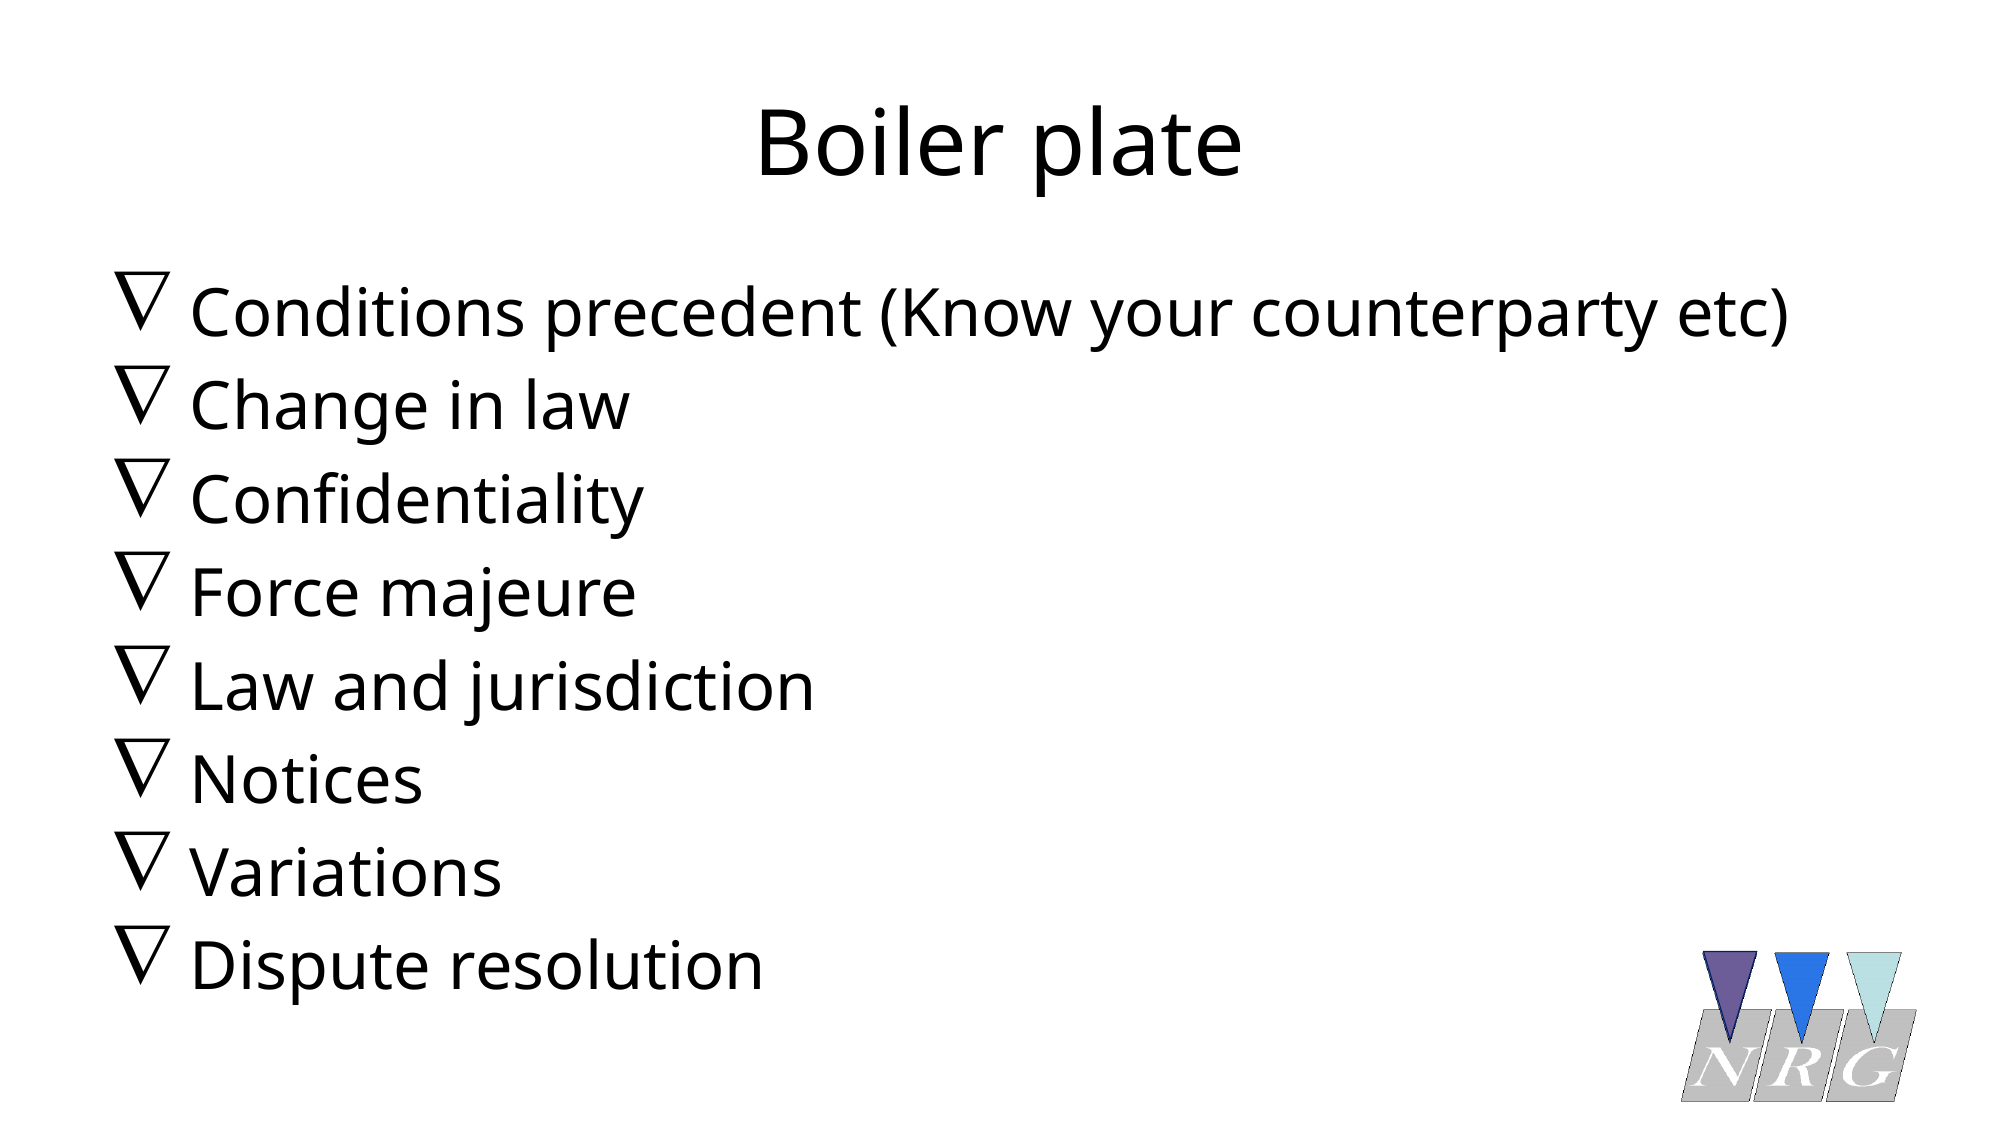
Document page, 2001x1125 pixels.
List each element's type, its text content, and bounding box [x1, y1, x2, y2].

list Conditions precedent (Know your counterparty etc) Change in law Confidentiality Force majeure Law and jurisdiction Notices Variations Dispute resolution [99, 262, 1900, 1005]
picture [1680, 952, 1917, 1103]
title Boiler plate [99, 45, 1900, 233]
